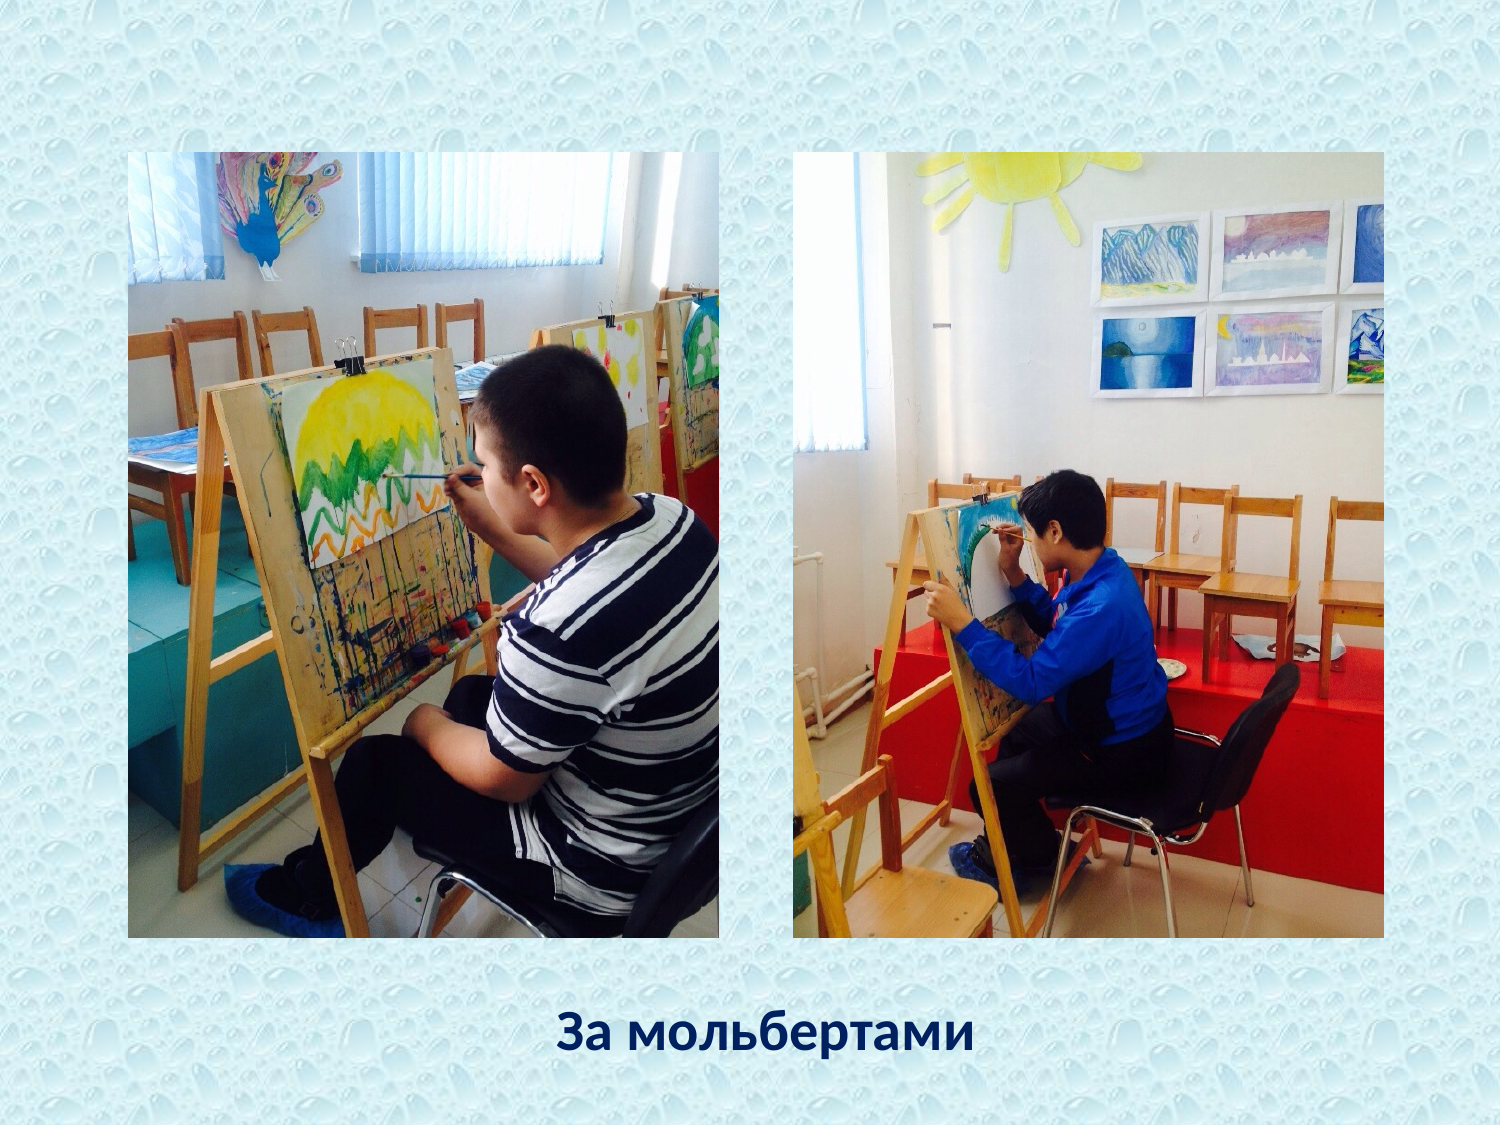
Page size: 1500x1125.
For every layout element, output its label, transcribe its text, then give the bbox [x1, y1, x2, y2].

picture [793, 152, 1384, 938]
text_box За мольбертами [541, 984, 991, 1070]
picture [128, 152, 719, 938]
